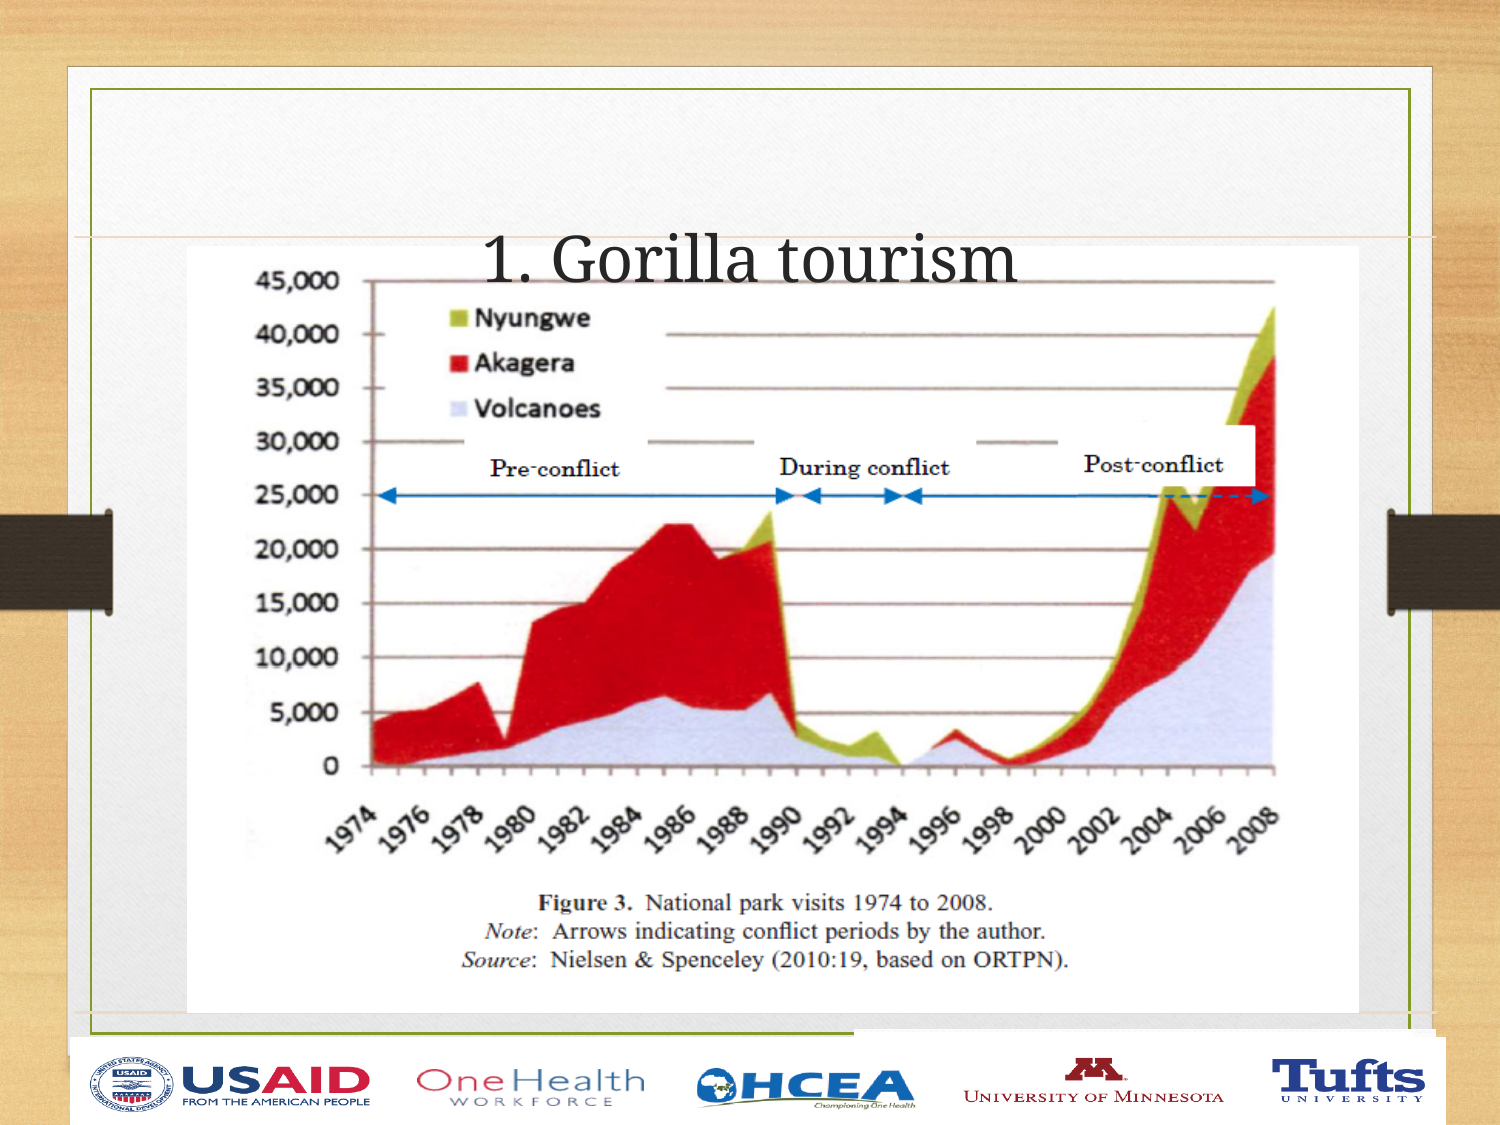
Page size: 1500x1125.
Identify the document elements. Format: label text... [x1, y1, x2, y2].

picture [0, 0, 1500, 1125]
title 1. Gorilla tourism [193, 150, 1309, 245]
